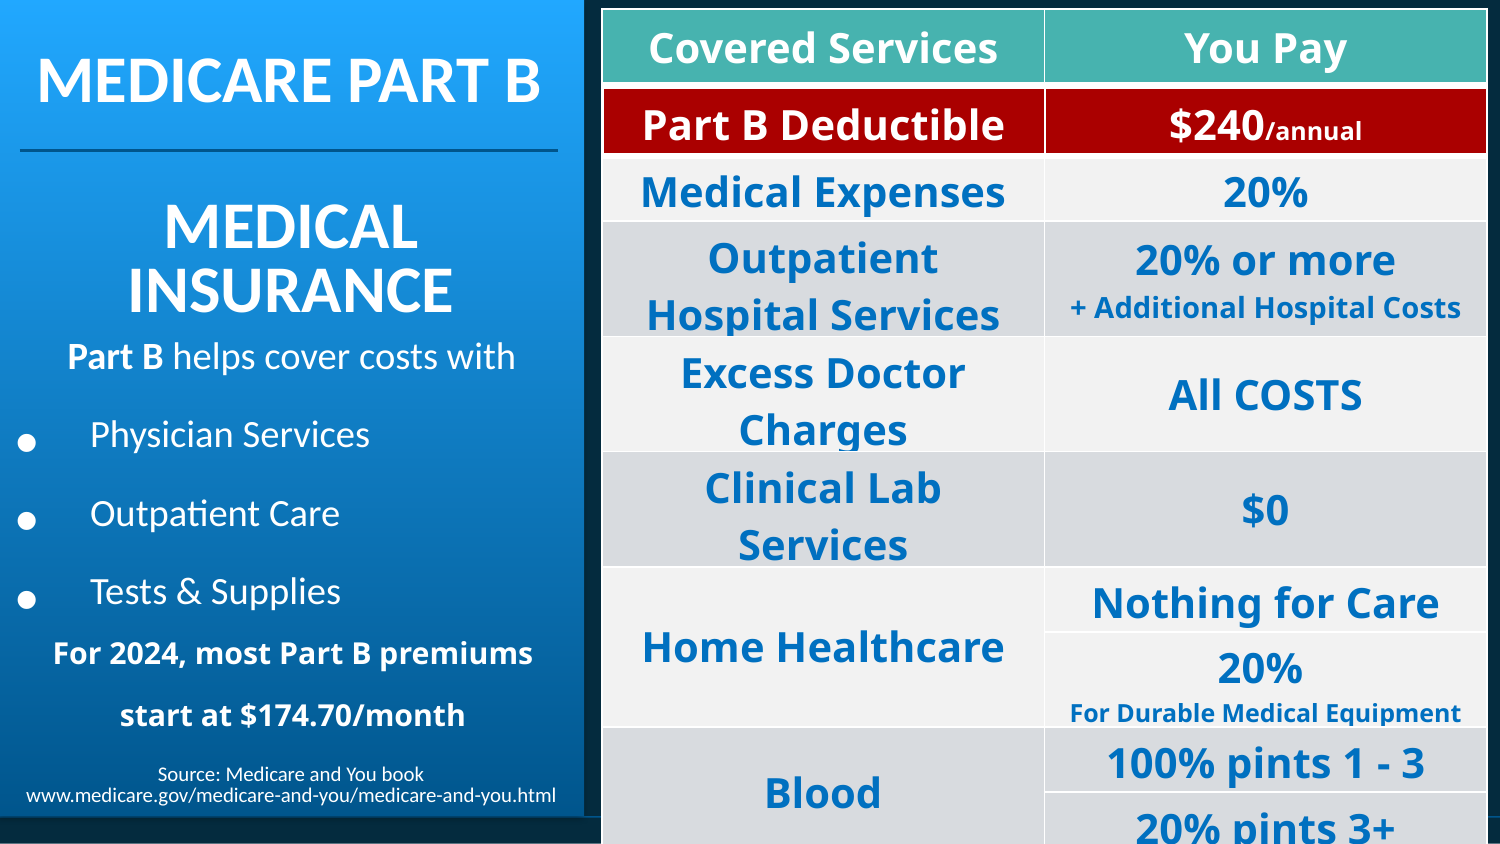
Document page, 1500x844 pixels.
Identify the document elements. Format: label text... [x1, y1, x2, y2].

text_box Source: Medicare and You book www.medicare.gov/medicare-and-you/medicare-and-you.html [0, 761, 584, 815]
text_box [0, 0, 585, 234]
table_header Covered Services [603, 10, 1044, 82]
table_cell Clinical Lab Services [603, 452, 1044, 566]
text_box For 2024, most Part B premiums start at $174.70/month [0, 620, 585, 761]
table_header $240/annual [1046, 89, 1486, 153]
table_cell $0 [1045, 452, 1486, 566]
table_cell Excess Doctor Charges [603, 337, 1044, 451]
table_cell 20% For Durable Medical Equipment [1045, 633, 1486, 726]
table_cell 20% or more + Additional Hospital Costs [1045, 222, 1486, 336]
table_cell Medical Expenses [603, 159, 1044, 220]
table_cell 20% pints 3+ [1045, 793, 1486, 844]
table_header You Pay [1045, 10, 1486, 82]
table_cell Nothing for Care [1045, 568, 1486, 631]
table_cell Outpatient Hospital Services [603, 222, 1044, 336]
table_cell Blood [603, 728, 1044, 844]
table_cell All COSTS [1045, 337, 1486, 451]
table_cell 100% pints 1 - 3 [1045, 728, 1486, 791]
title MEDICARE PART B [0, 5, 582, 145]
table_header Part B Deductible [604, 89, 1044, 153]
table_cell 20% [1045, 159, 1486, 220]
table_cell Home Healthcare [603, 568, 1044, 726]
text_box MEDICAL INSURANCE [0, 156, 584, 234]
text_box Part B helps cover costs with Physician Services Outpatient Care Tests & Supplies [0, 234, 585, 620]
